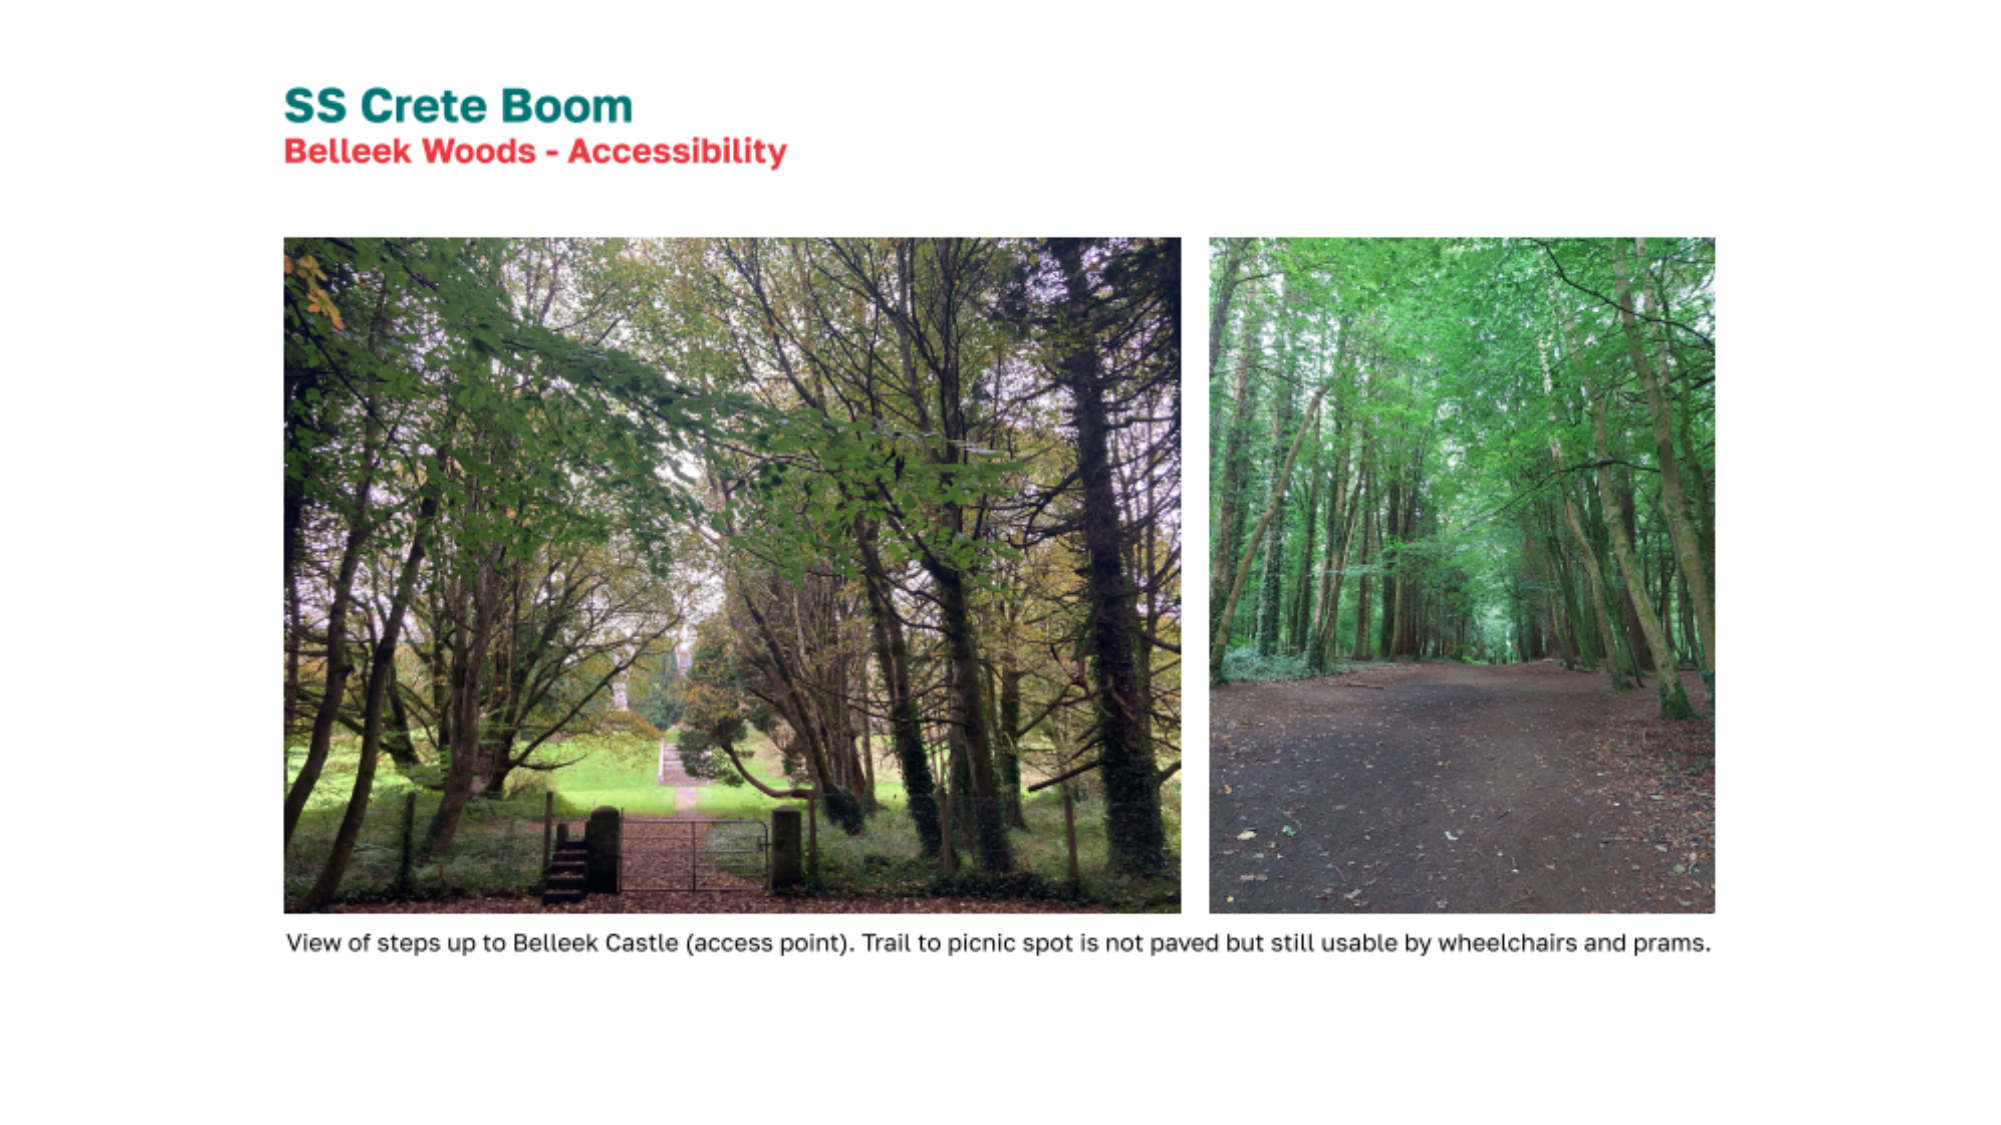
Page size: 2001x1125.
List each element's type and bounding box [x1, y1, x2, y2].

picture [204, 0, 1796, 1125]
